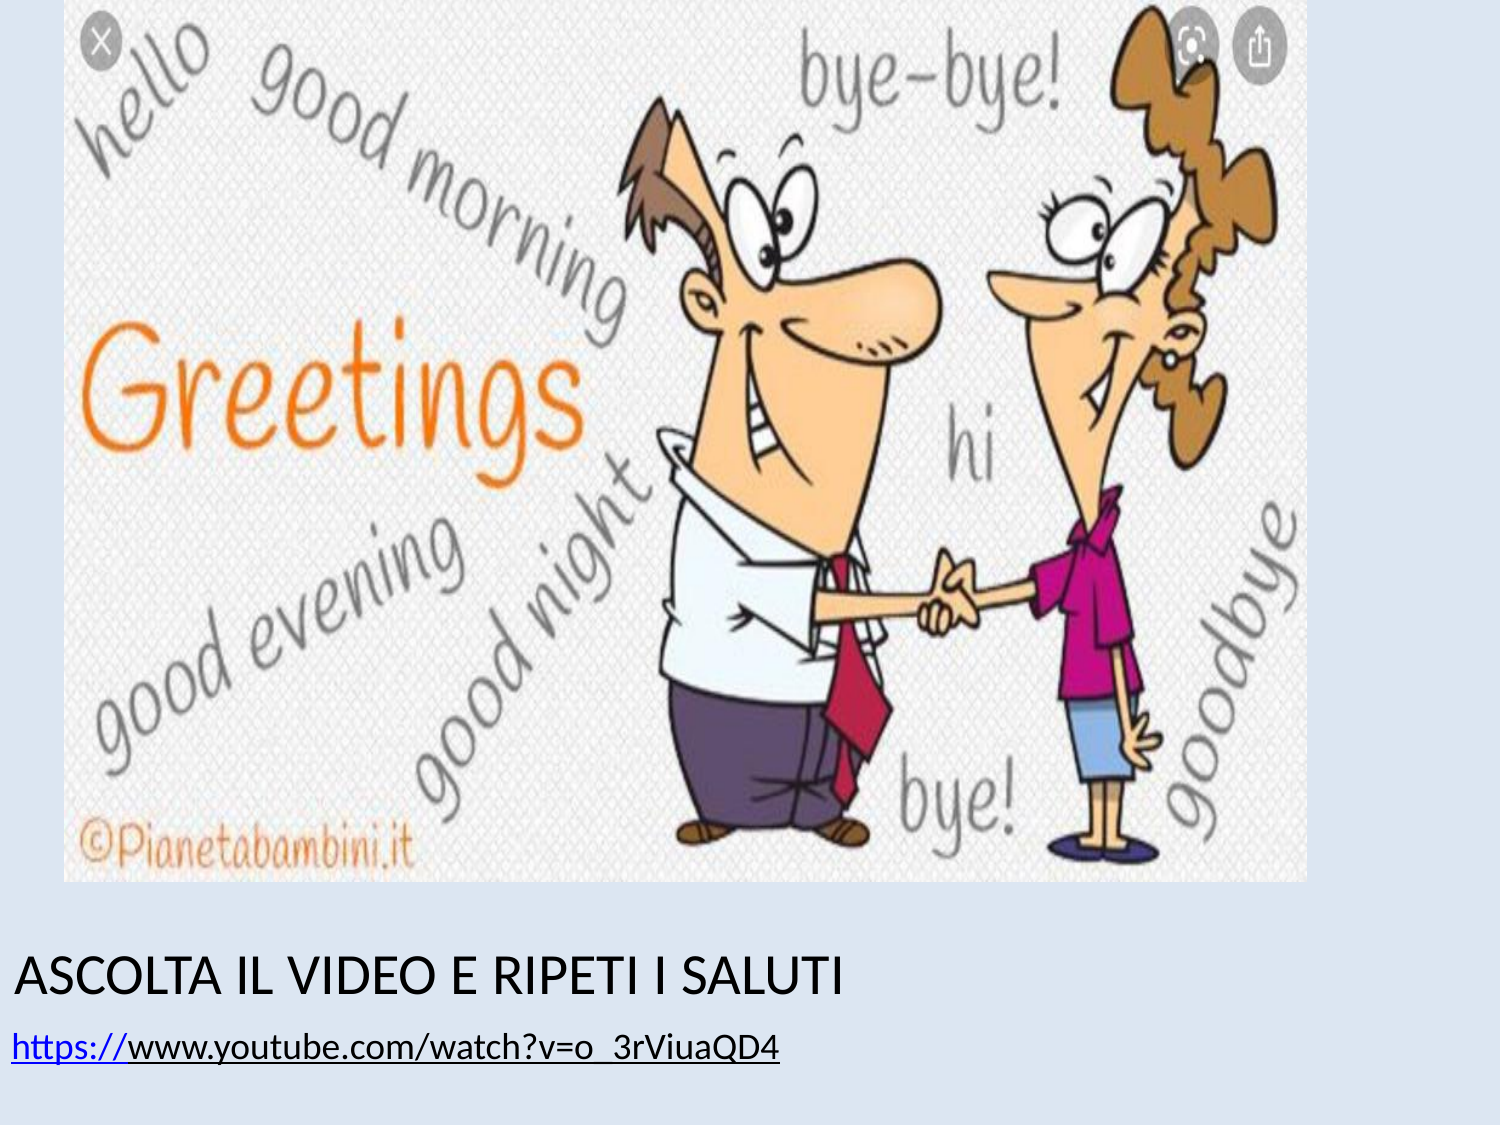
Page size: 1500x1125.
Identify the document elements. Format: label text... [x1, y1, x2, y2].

picture [64, 0, 1307, 882]
text_box ASCOLTA IL VIDEO E RIPETI I SALUTI [0, 928, 1500, 1014]
text_box https://www.youtube.com/watch?v=o_3rViuaQD4 [0, 1014, 987, 1075]
